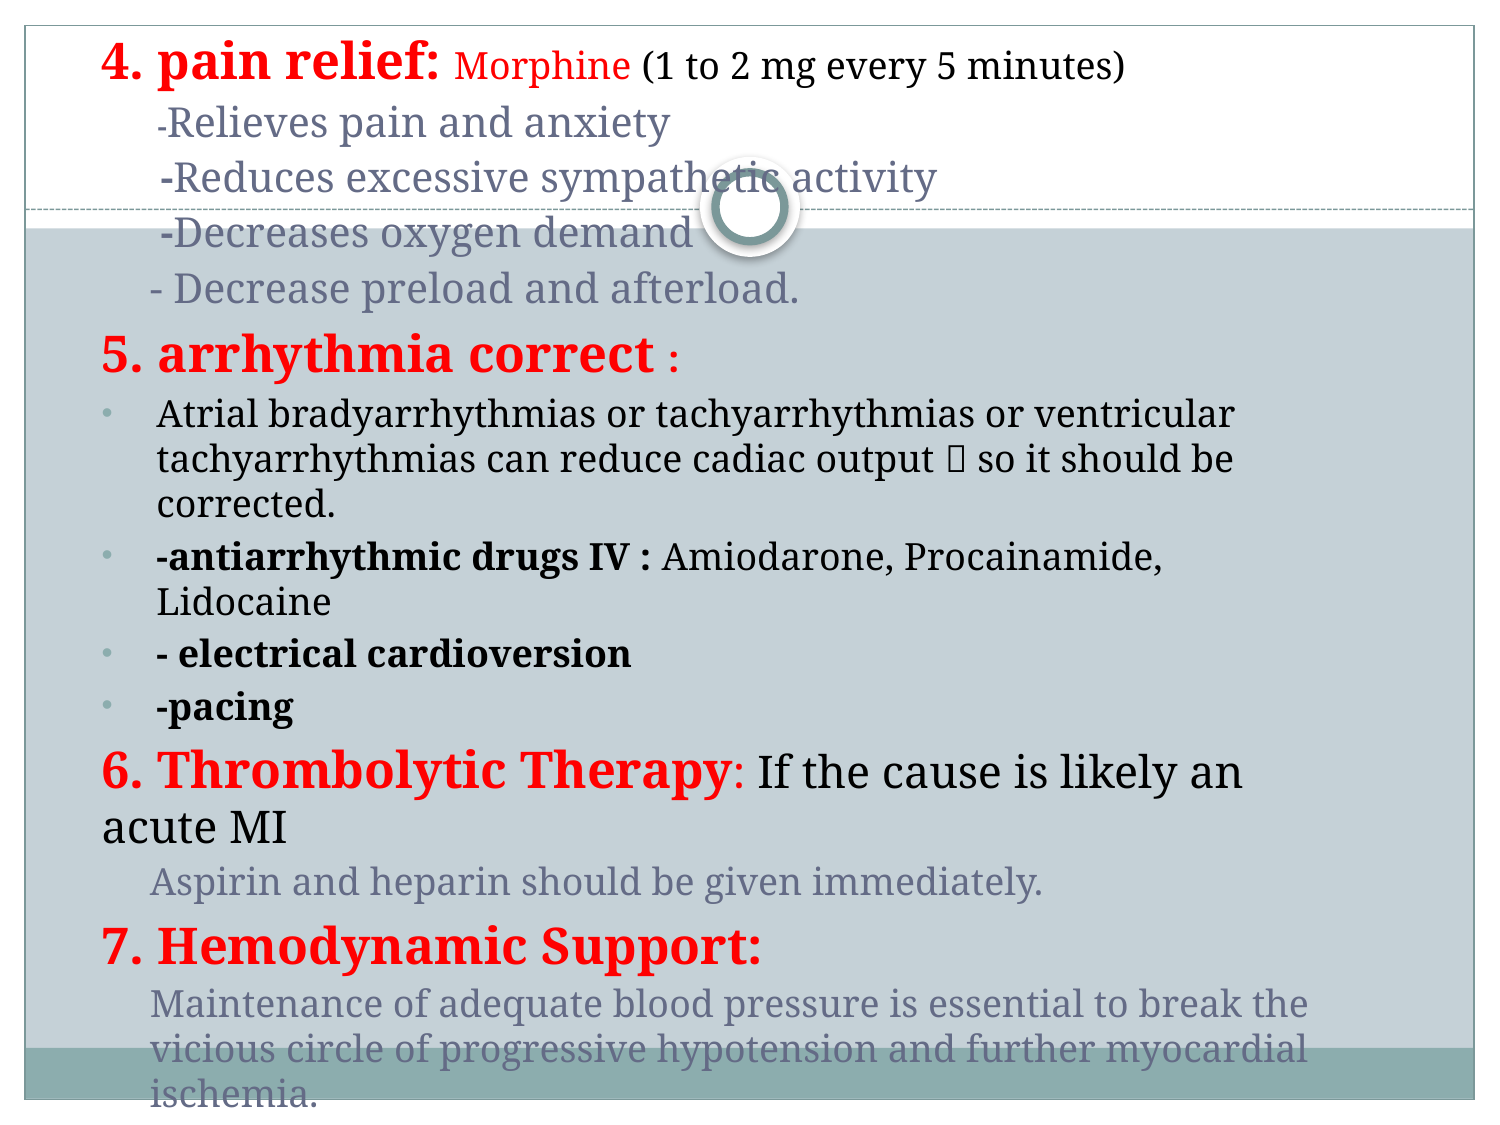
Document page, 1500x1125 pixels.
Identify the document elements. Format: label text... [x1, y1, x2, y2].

list 4. pain relief: Morphine (1 to 2 mg every 5 minutes) -Relieves pain and anxiety -Reduces excessive sympathetic activity -Decreases oxygen demand - Decrease preload and afterload. 5. arrhythmia correct : Atrial bradyarrhythmias or tachyarrhythmias or ventricular tachyarrhythmias can reduce cadiac output  so it should be corrected. -antiarrhythmic drugs IV : Amiodarone, Procainamide, Lidocaine - electrical cardioversion -pacing 6. Thrombolytic Therapy: If the cause is likely an acute MI Aspirin and heparin should be given immediately. 7. Hemodynamic Support: Maintenance of adequate blood pressure is essential to break the vicious circle of progressive hypotension and further myocardial ischemia. [69, 21, 1364, 1125]
